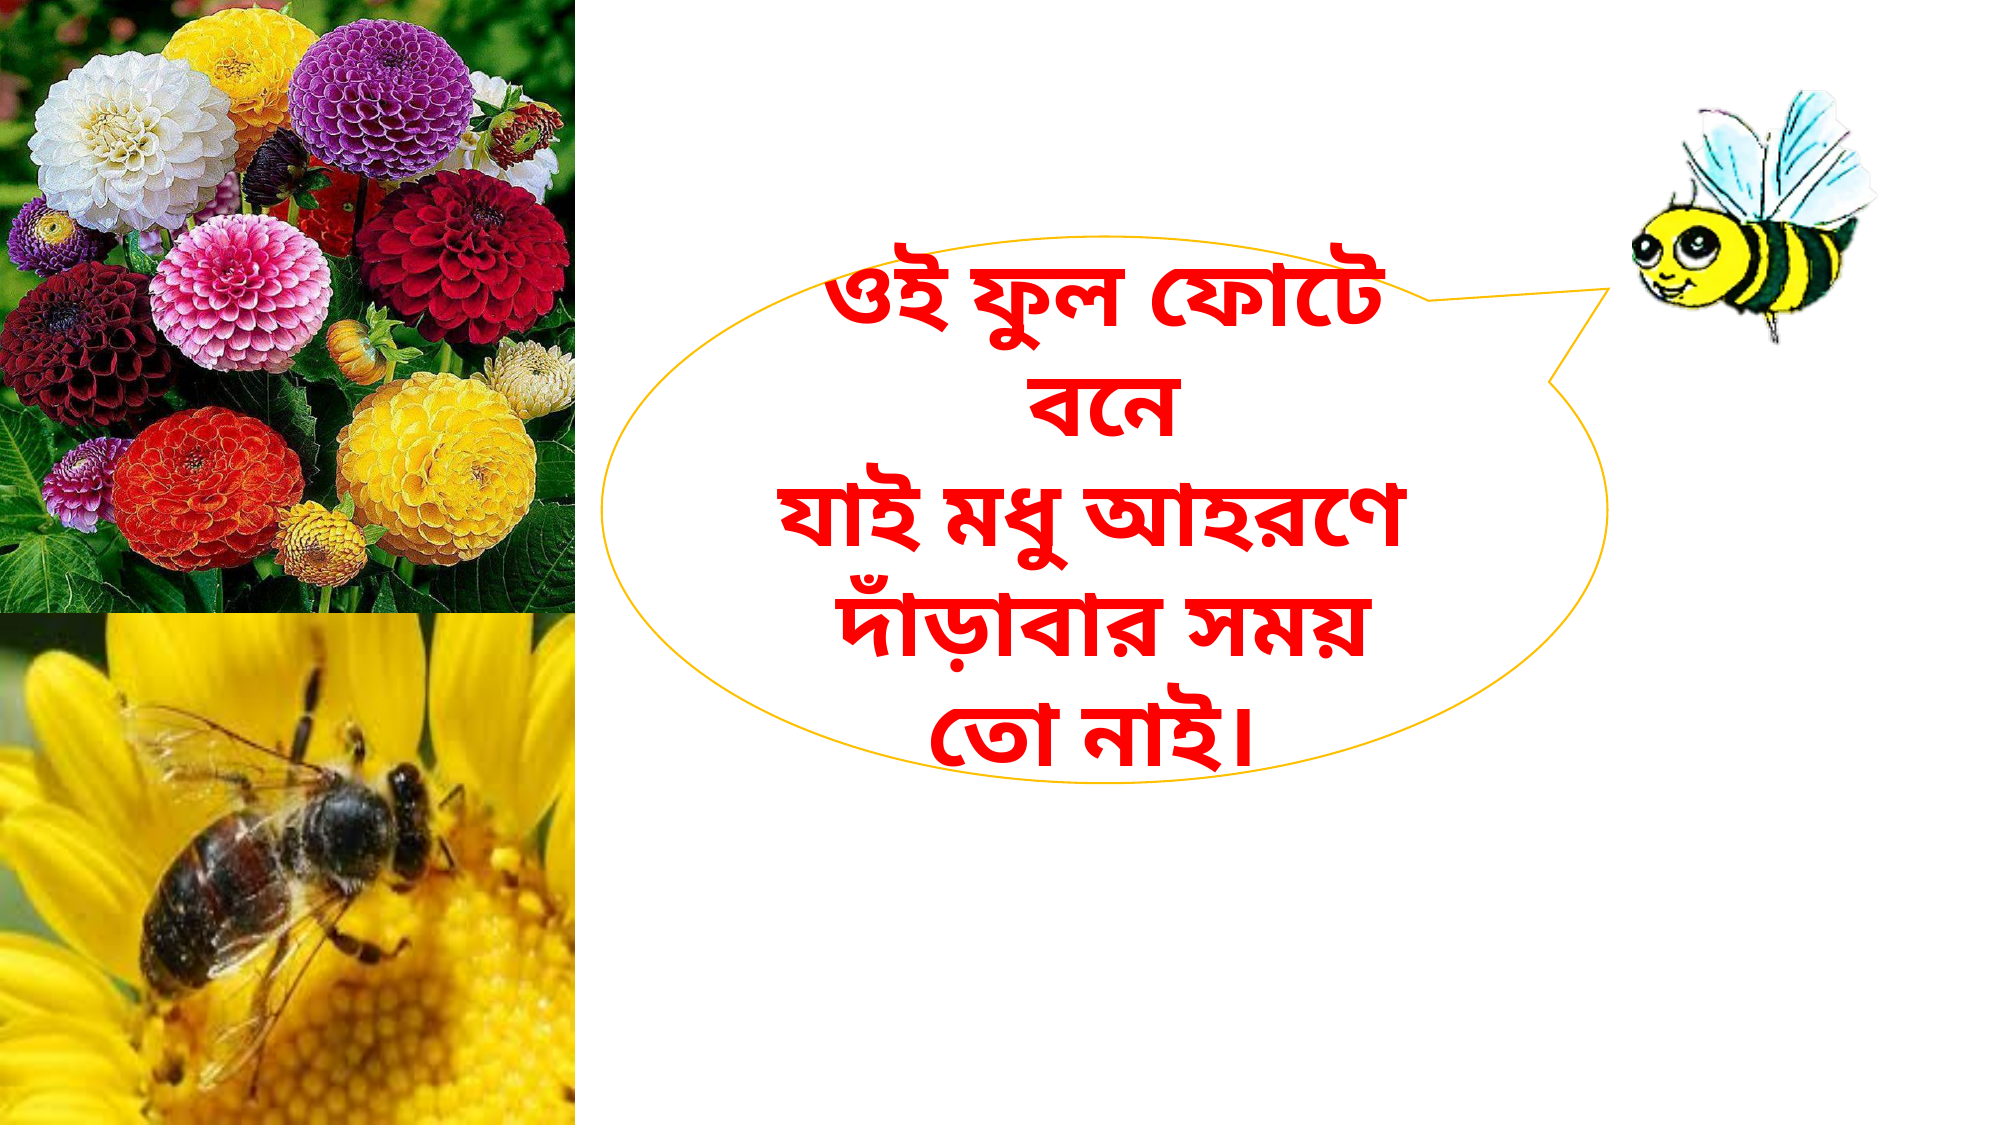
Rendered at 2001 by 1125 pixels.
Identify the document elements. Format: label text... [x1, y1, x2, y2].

picture [0, 0, 575, 1125]
text_box ওই ফুল ফোটে বনে যাই মধু আহরণে দাঁড়াবার সময় তো নাই। [600, 235, 1611, 785]
picture [1632, 59, 1920, 350]
